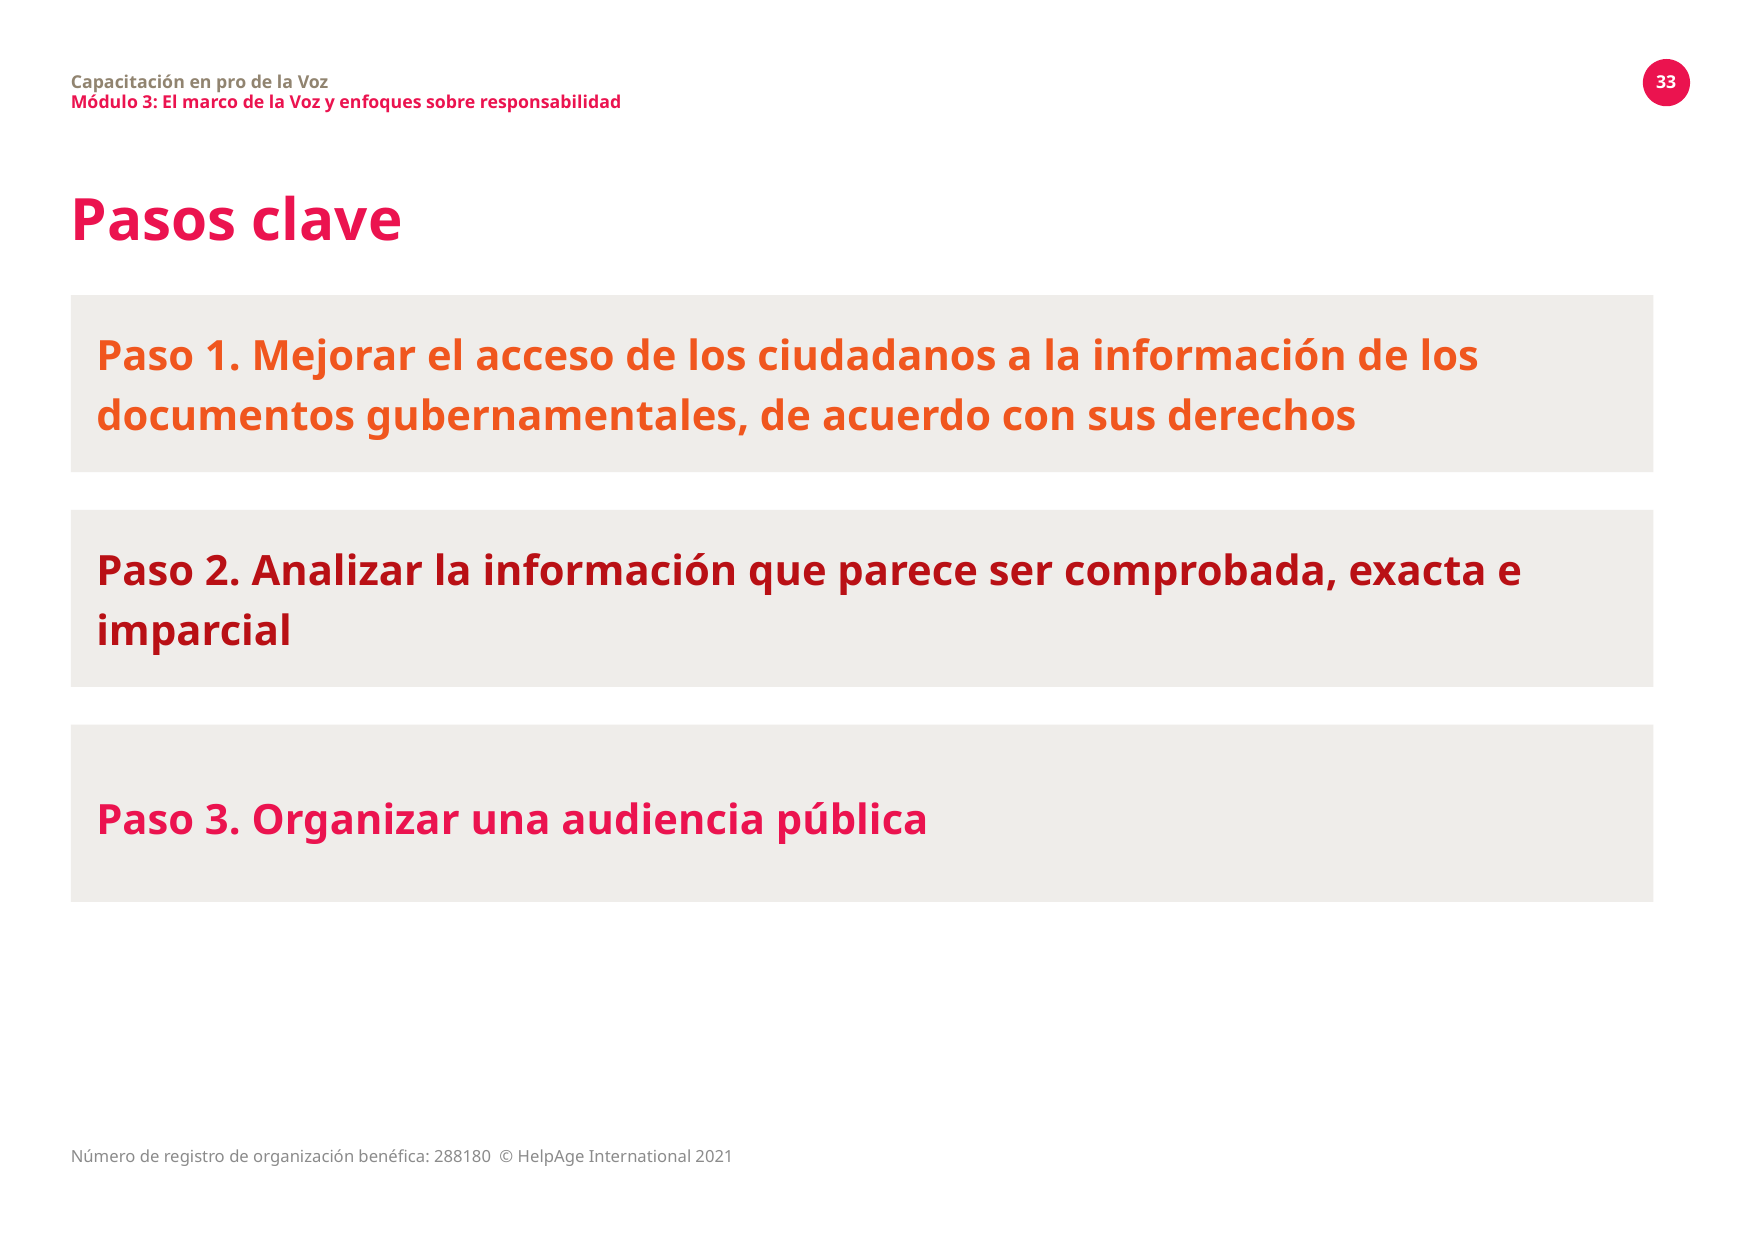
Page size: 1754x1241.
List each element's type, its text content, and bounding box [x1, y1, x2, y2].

text_box Paso 3. Organizar una audiencia pública [70, 724, 1654, 902]
title Pasos clave [70, 182, 1458, 295]
footer Capacitación en pro de la Voz Módulo 3: El marco de la Voz y enfoques sobre responsabilidad [70, 70, 840, 138]
slide_number 33 [1642, 71, 1690, 105]
text_box Paso 2. Analizar la información que parece ser comprobada, exacta e imparcial [70, 509, 1654, 687]
text_box Paso 1. Mejorar el acceso de los ciudadanos a la información de los documentos gubernamentales, de acuerdo con sus derechos [70, 295, 1654, 473]
